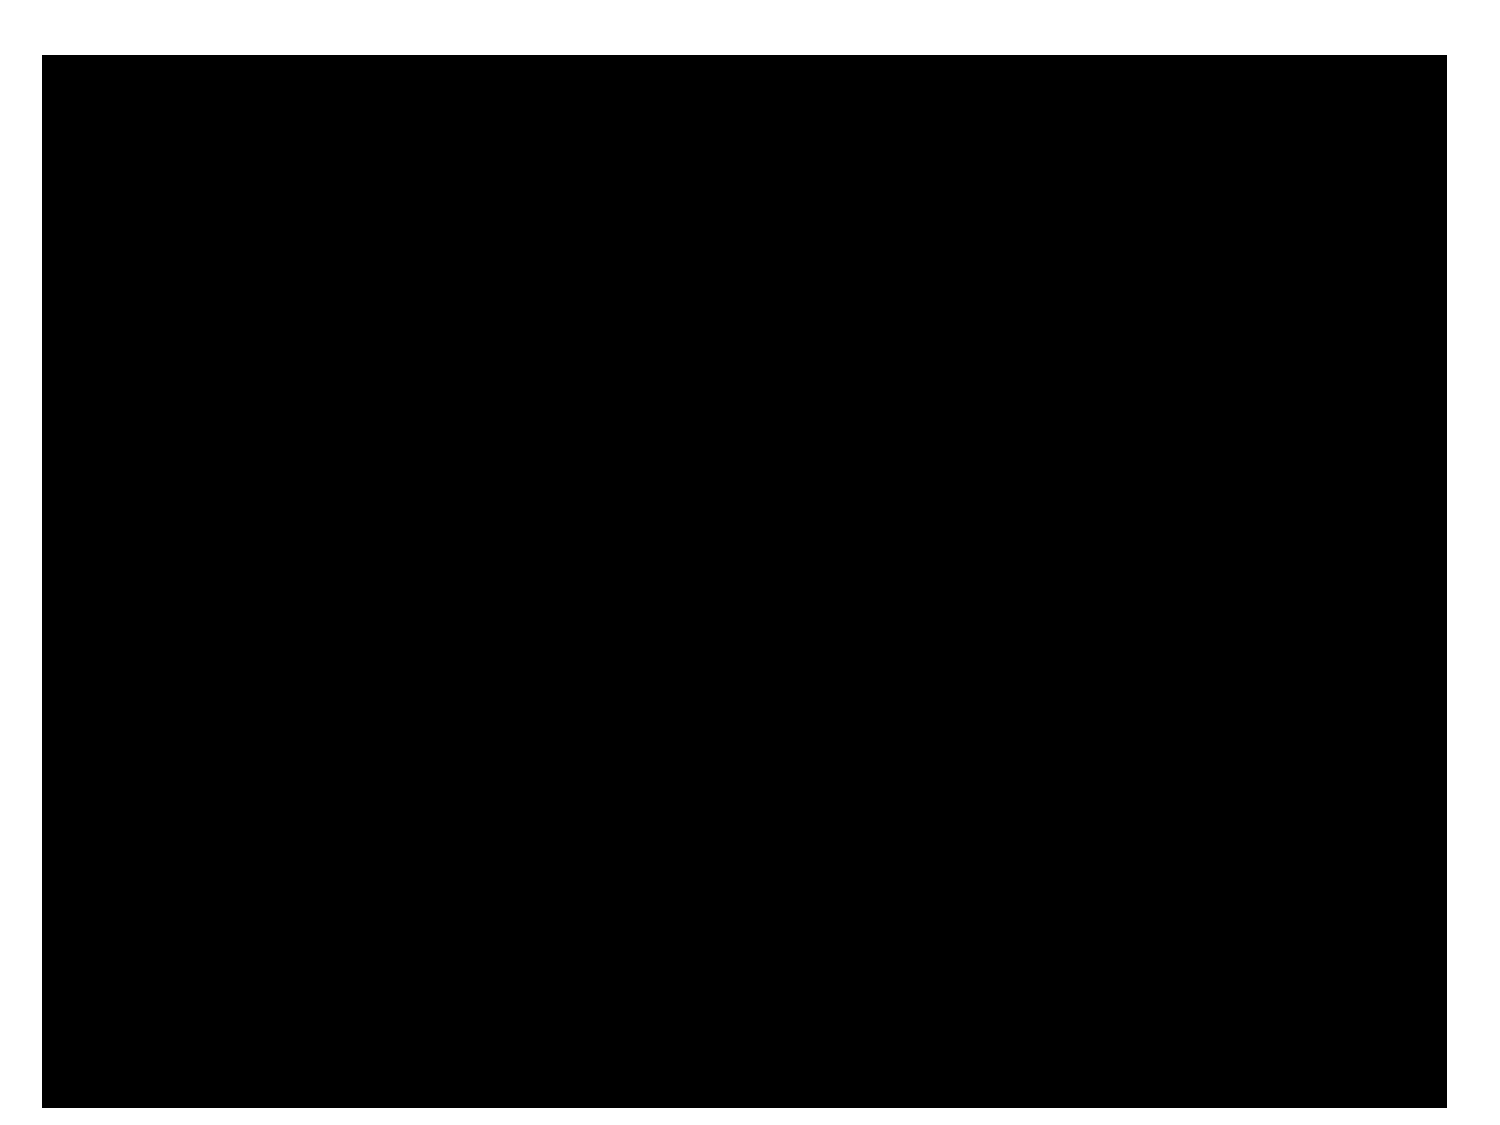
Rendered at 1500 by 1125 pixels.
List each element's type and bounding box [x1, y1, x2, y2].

text_box [41, 54, 1448, 1109]
